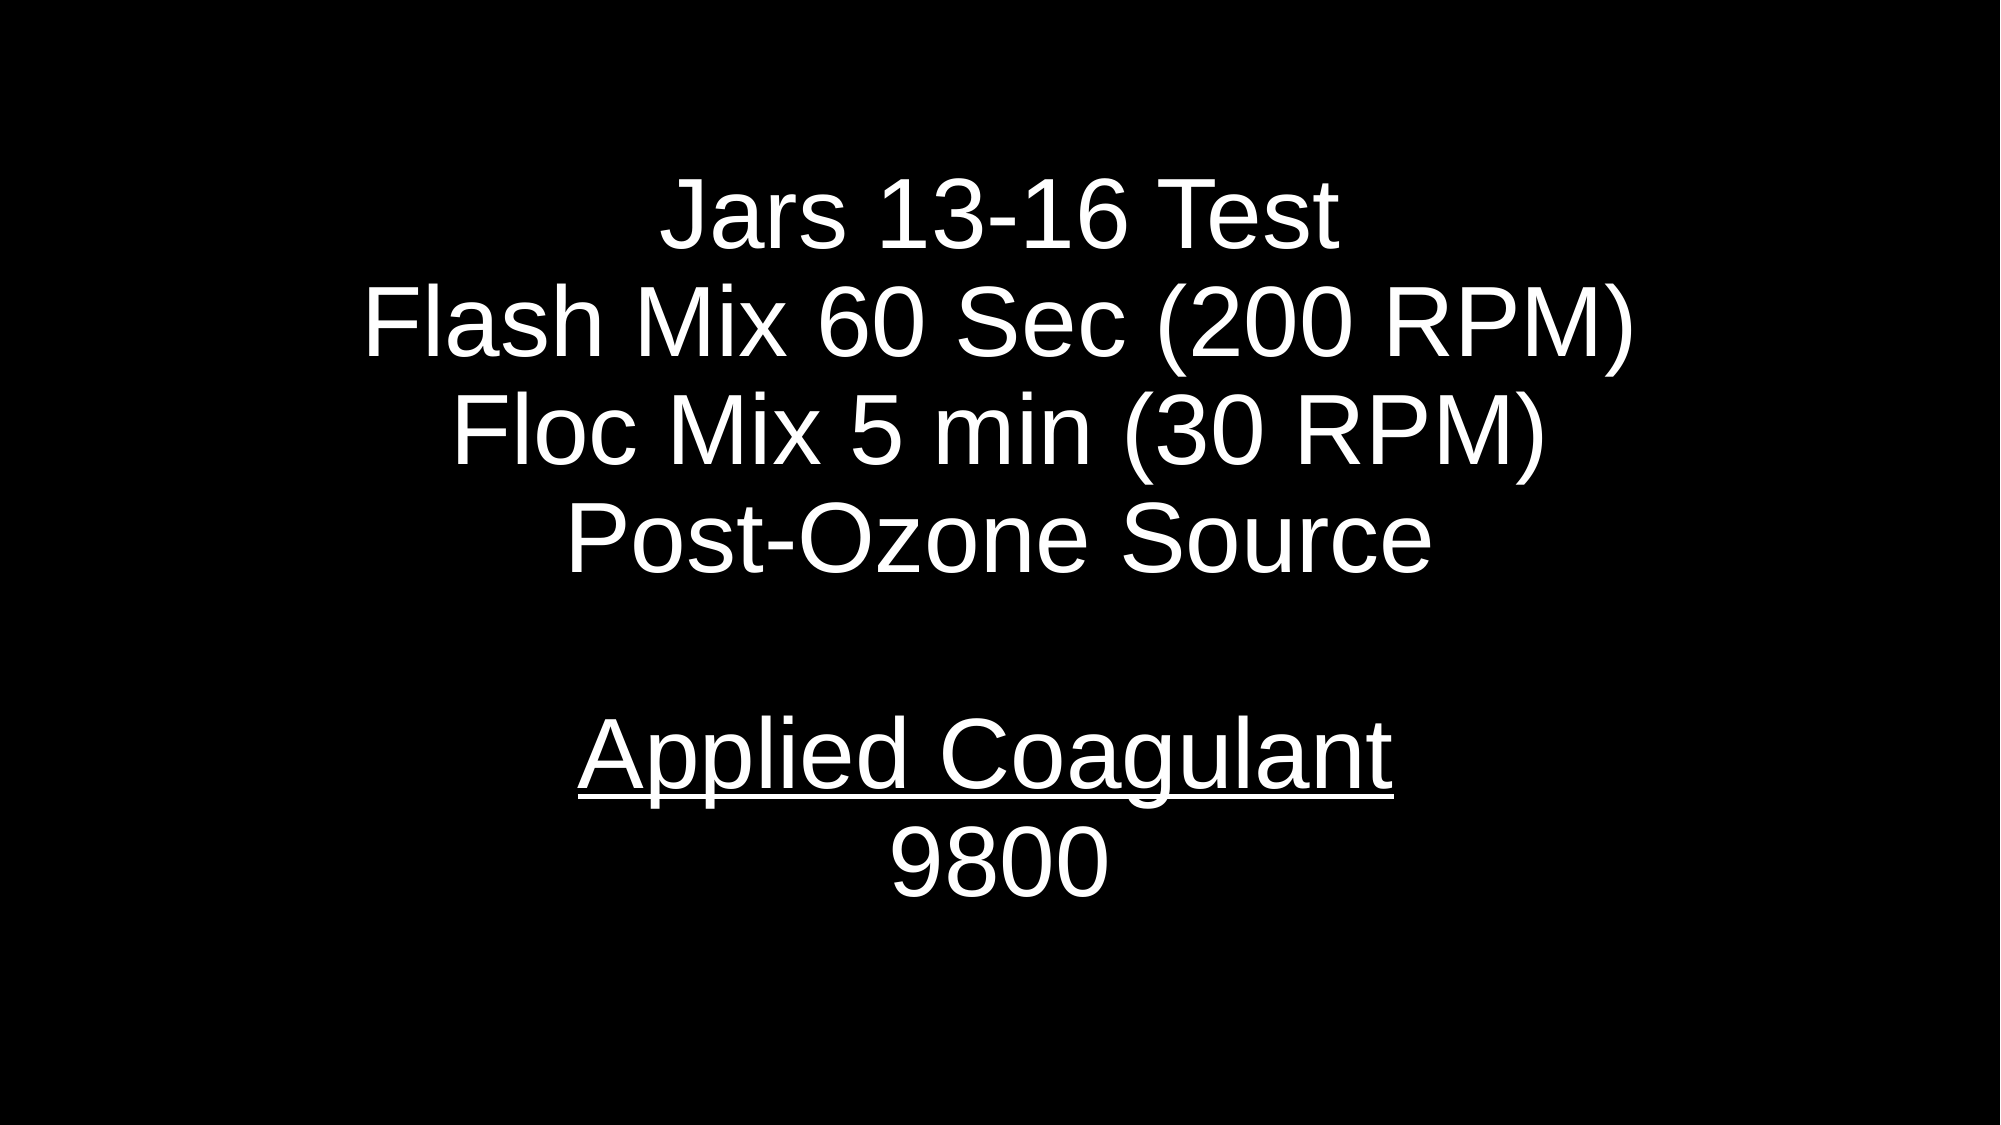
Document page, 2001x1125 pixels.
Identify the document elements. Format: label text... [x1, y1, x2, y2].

title Jars 13-16 Test Flash Mix 60 Sec (200 RPM) Floc Mix 5 min (30 RPM) Post-Ozone Source Applied Coagulant 9800 [249, 43, 1750, 1046]
